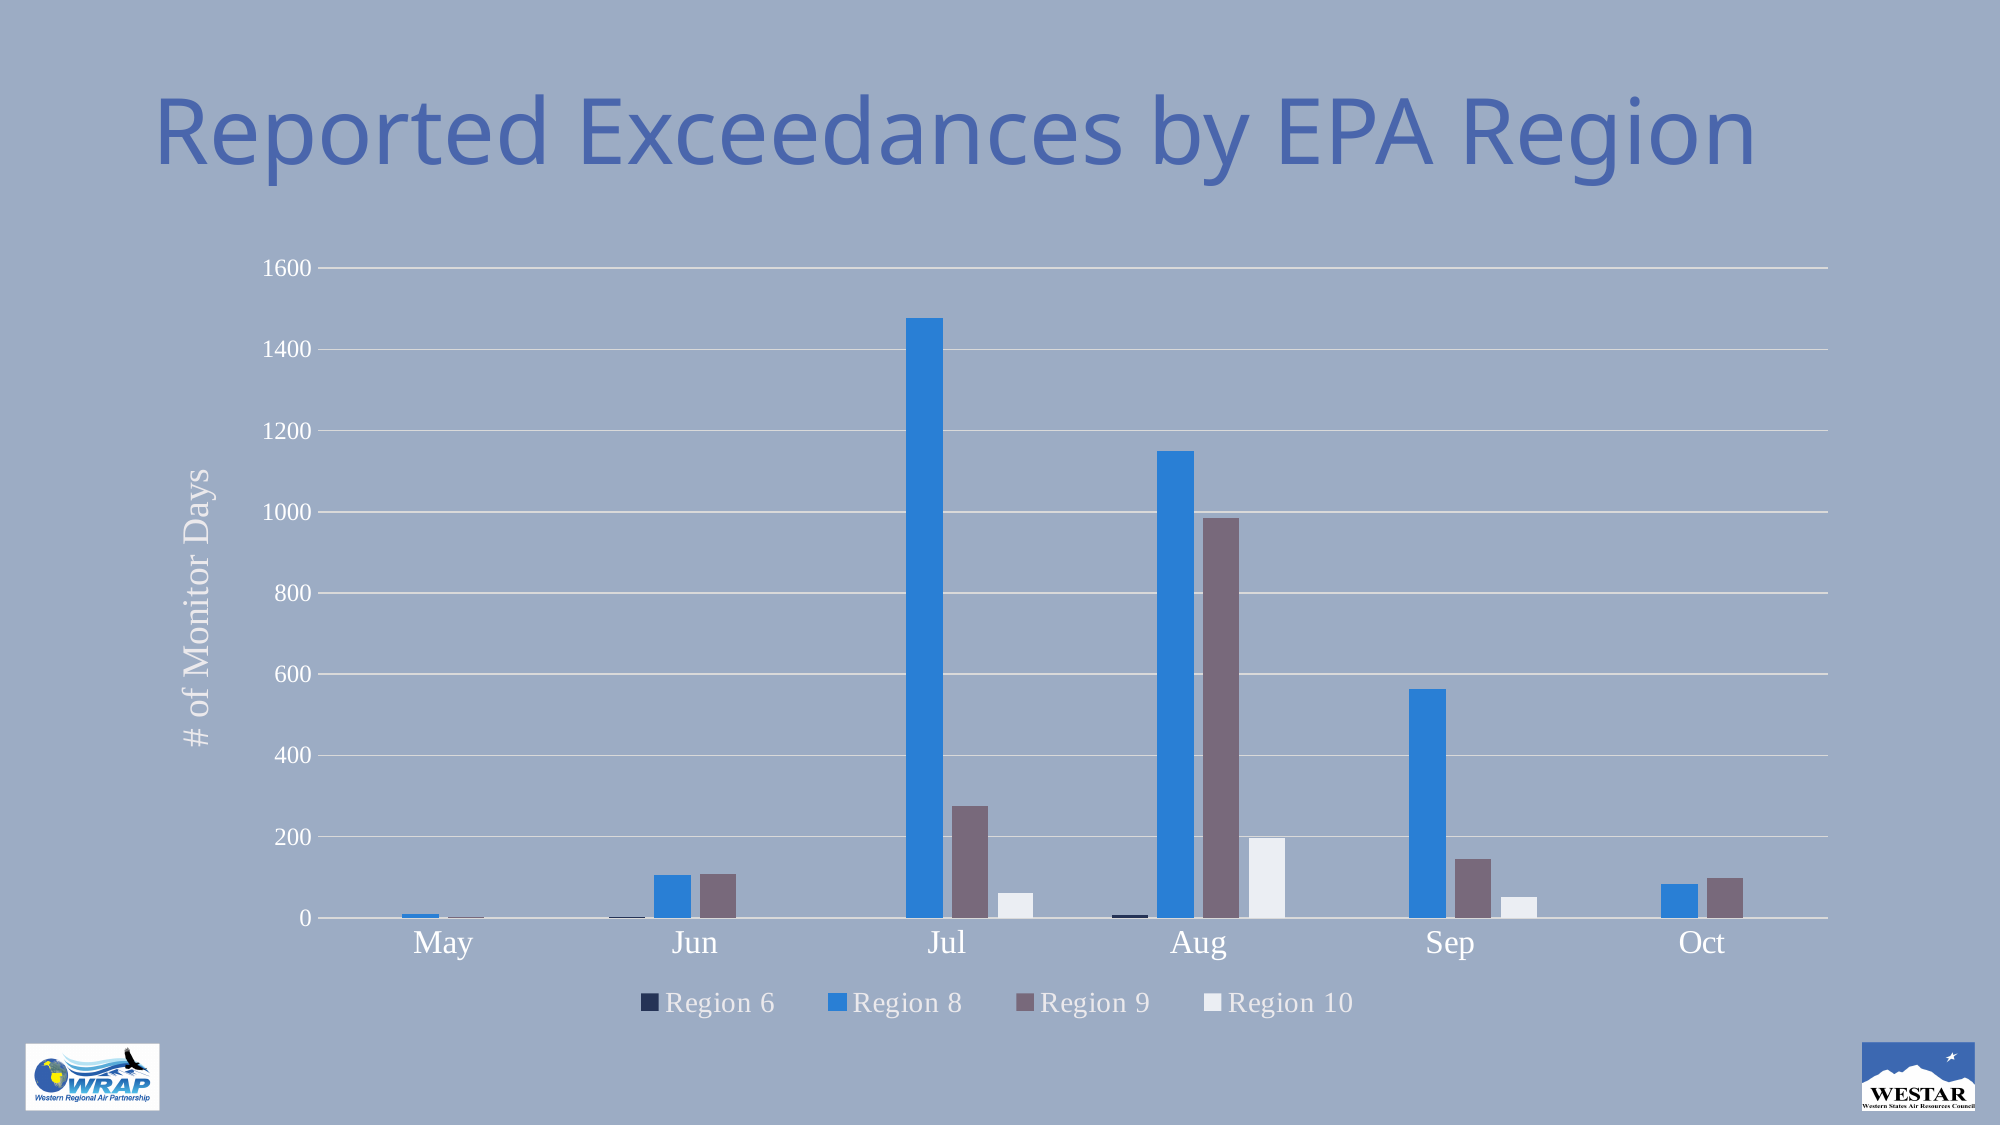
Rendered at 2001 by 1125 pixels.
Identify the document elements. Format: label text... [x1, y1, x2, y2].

chart [137, 239, 1863, 1033]
title Reported Exceedances by EPA Region [137, 59, 1863, 210]
picture [1862, 1042, 1975, 1111]
picture [25, 1043, 160, 1111]
